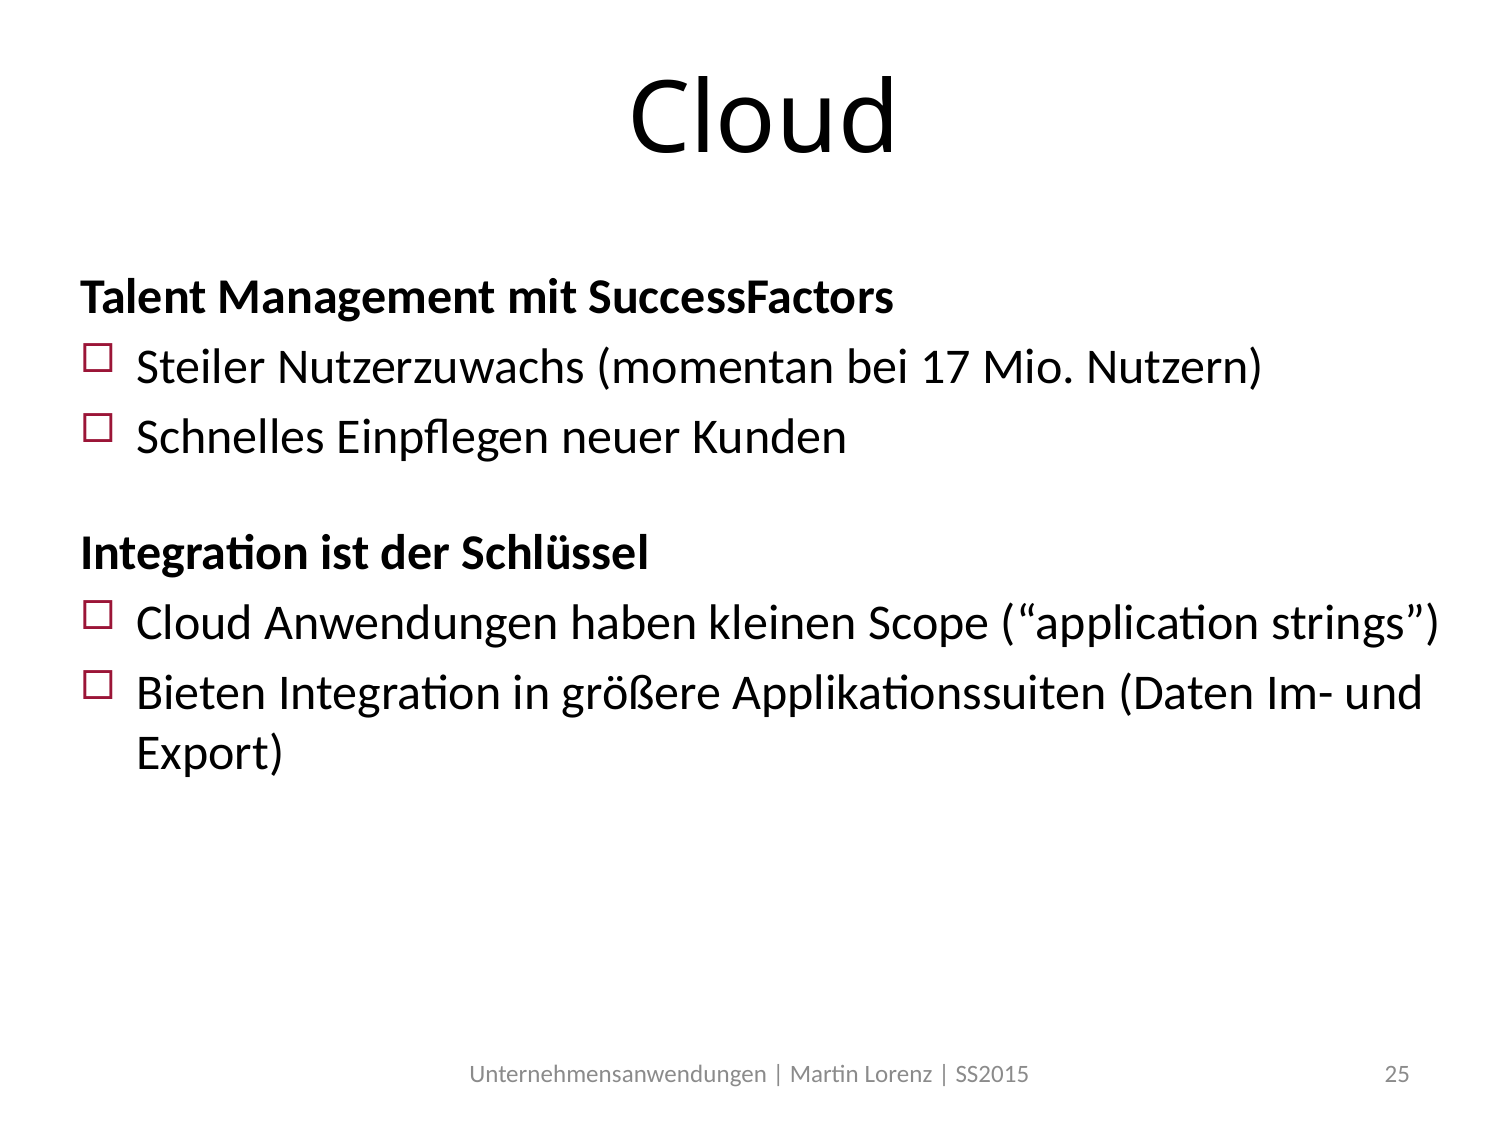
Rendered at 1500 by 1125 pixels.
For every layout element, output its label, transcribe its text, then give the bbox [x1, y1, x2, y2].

footer Unternehmensanwendungen | Martin Lorenz | SS2015 [112, 1042, 1388, 1103]
text_box Talent Management mit SuccessFactors Steiler Nutzerzuwachs (momentan bei 17 Mio. Nutzern) Schnelles Einpflegen neuer Kunden Integration ist der Schlüssel Cloud Anwendungen haben kleinen Scope (“application strings”) Bieten Integration in größere Applikationssuiten (Daten Im- und Export) [64, 255, 1483, 1047]
slide_number 25 [1388, 1042, 1425, 1103]
title Cloud [88, 19, 1439, 207]
